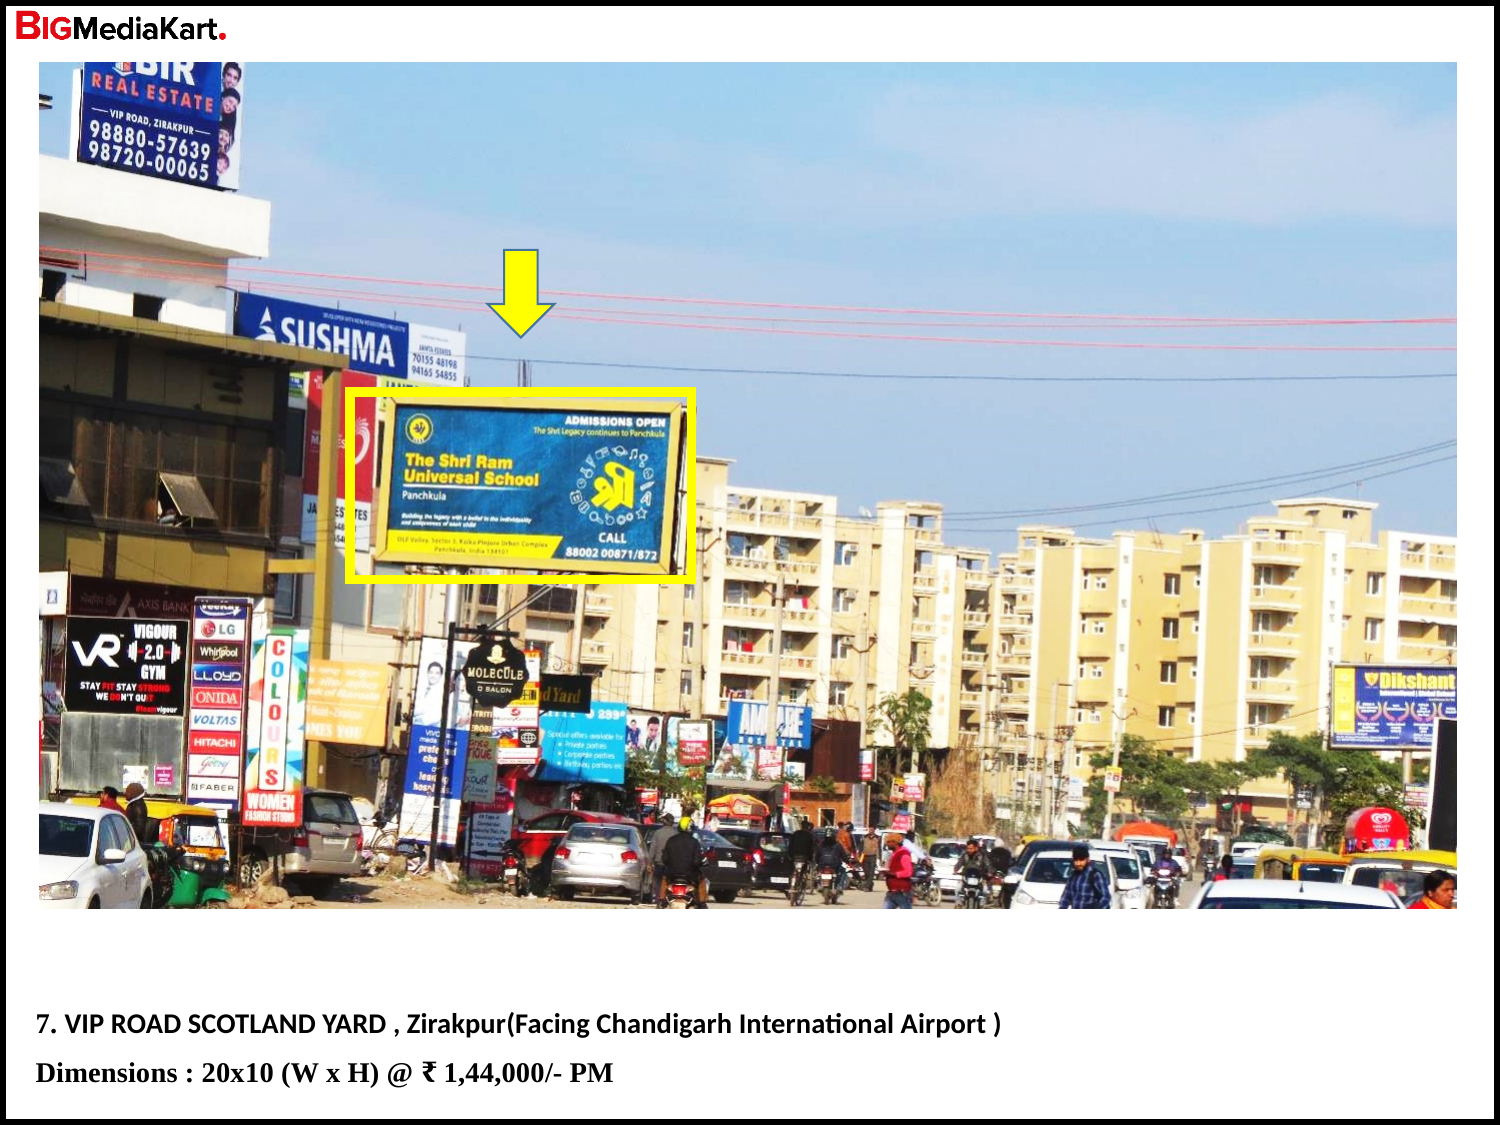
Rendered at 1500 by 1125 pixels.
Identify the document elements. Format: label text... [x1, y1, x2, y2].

picture [39, 62, 1457, 909]
text_box 7. VIP ROAD SCOTLAND YARD , Zirakpur(Facing Chandigarh International Airport ) Dimensions : 20x10 (W x H) @ ₹ 1,44,000/- PM [20, 996, 1475, 1097]
picture [16, 9, 226, 41]
